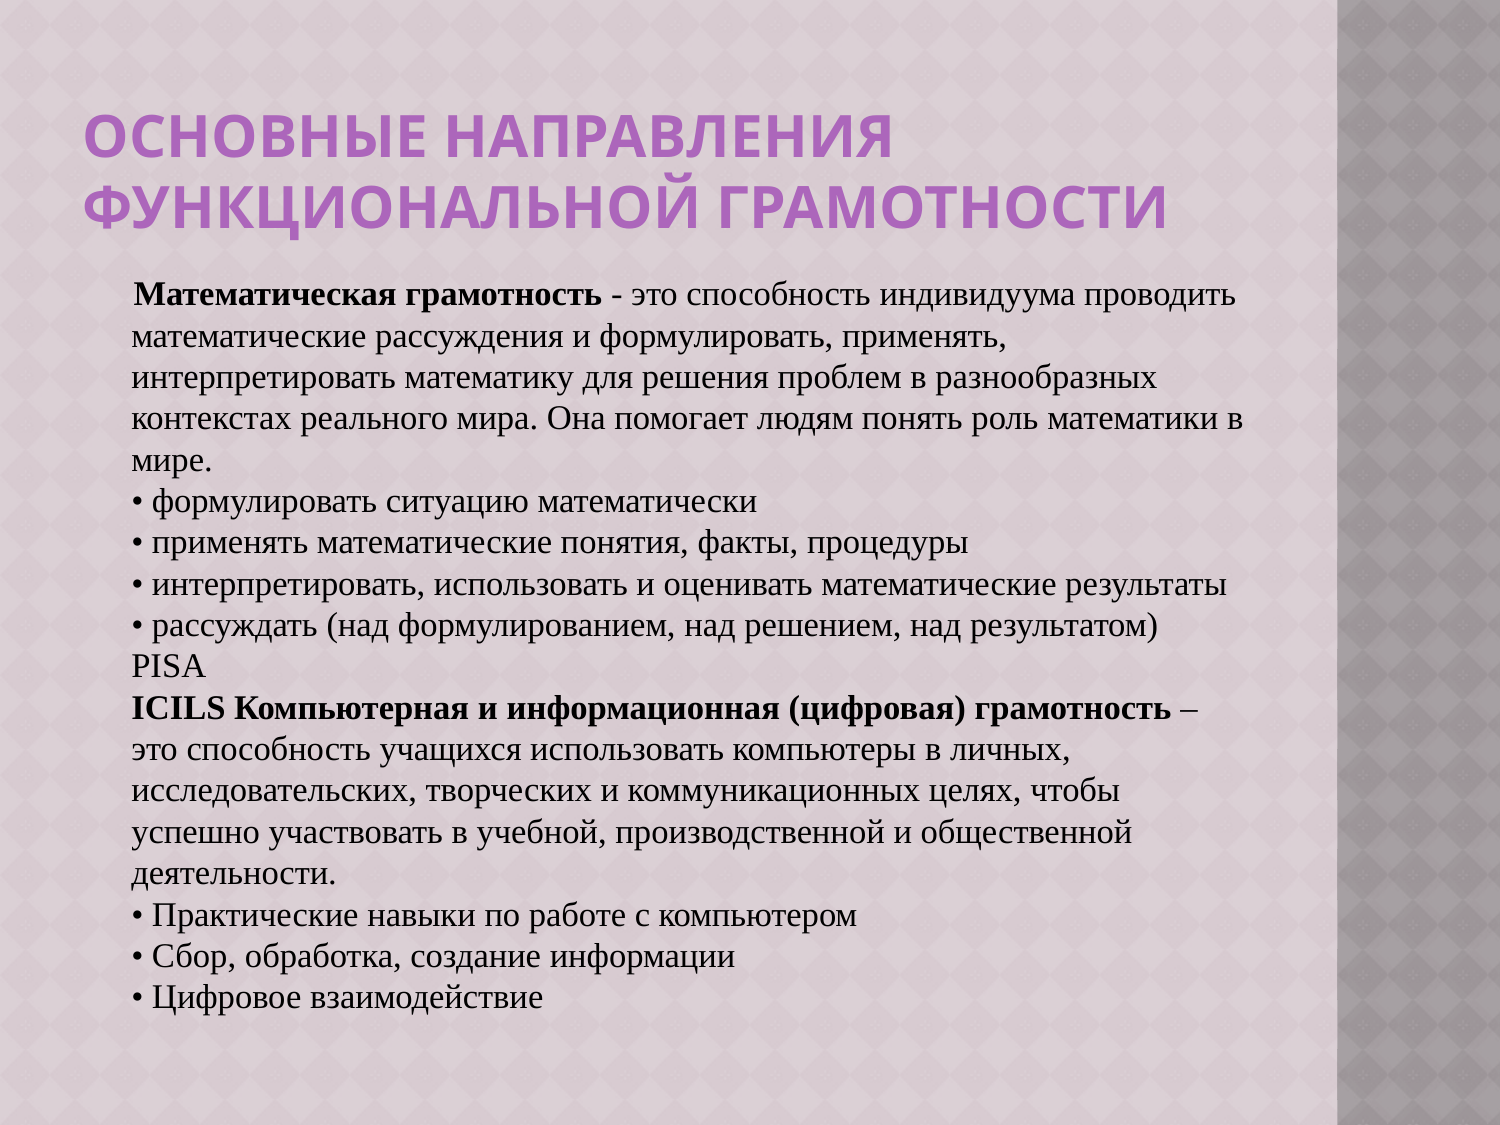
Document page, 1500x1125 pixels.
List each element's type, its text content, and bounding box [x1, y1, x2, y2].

title Основные направления функциональной грамотности [75, 52, 1263, 240]
list Математическая грамотность - это способность индивидуума проводить математические рассуждения и формулировать, применять, интерпретировать математику для решения проблем в разнообразных контекстах реального мира. Она помогает людям понять роль математики в мире. • формулировать ситуацию математически • применять математические понятия, факты, процедуры • интерпретировать, использовать и оценивать математические результаты • рассуждать (над формулированием, над решением, над результатом) PISA ICILS Компьютерная и информационная (цифровая) грамотность – это способность учащихся использовать компьютеры в личных, исследовательских, творческих и коммуникационных целях, чтобы успешно участвовать в учебной, производственной и общественной деятельности. • Практические навыки по работе с компьютером • Сбор, обработка, создание информации • Цифровое взаимодействие [75, 264, 1263, 1059]
